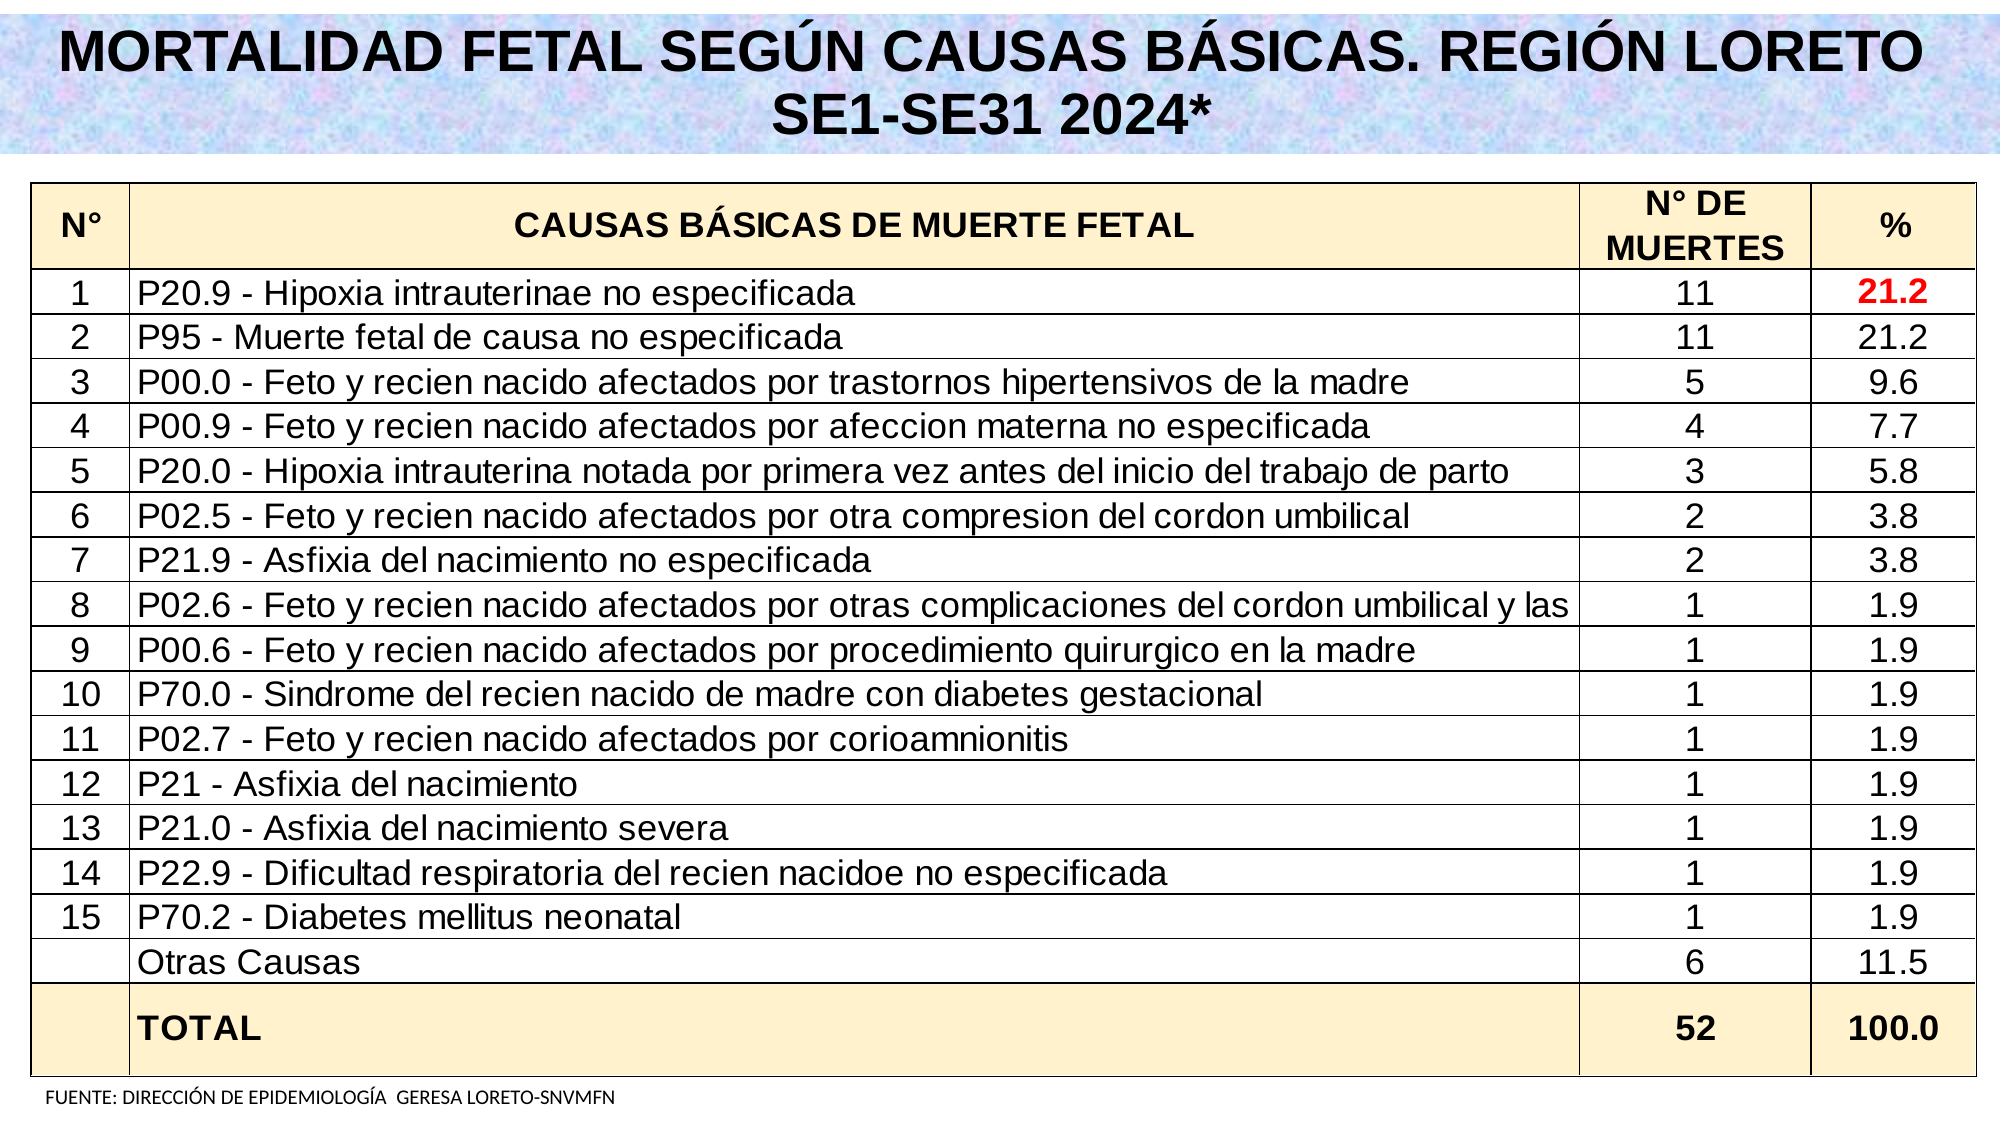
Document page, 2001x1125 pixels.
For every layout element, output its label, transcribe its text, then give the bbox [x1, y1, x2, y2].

text_box MORTALIDAD FETAL SEGÚN CAUSAS BÁSICAS. REGIÓN LORETO SE1-SE31 2024* [0, 14, 2000, 154]
text_box FUENTE: DIRECCIÓN DE EPIDEMIOLOGÍA GERESA LORETO-SNVMFN [30, 1077, 883, 1117]
picture [30, 182, 1977, 1077]
